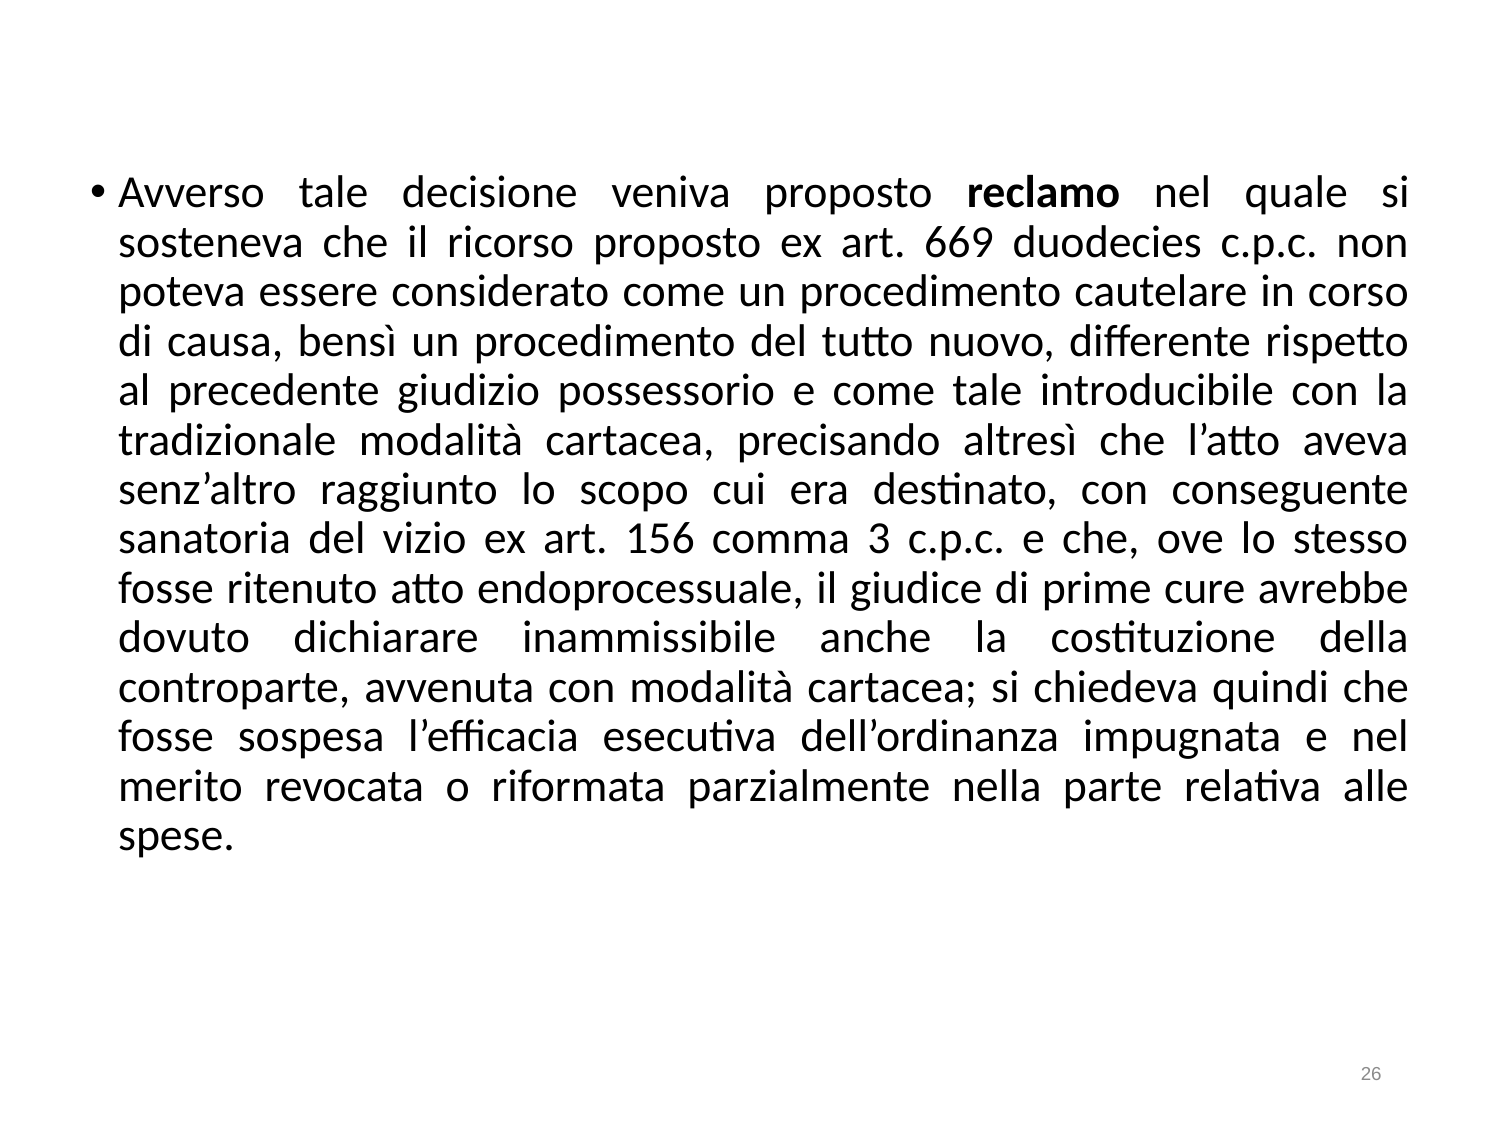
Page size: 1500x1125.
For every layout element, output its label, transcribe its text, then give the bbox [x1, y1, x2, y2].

slide_number 26 [1059, 1042, 1397, 1103]
list Avverso tale decisione veniva proposto reclamo nel quale si sosteneva che il ricorso proposto ex art. 669 duodecies c.p.c. non poteva essere considerato come un procedimento cautelare in corso di causa, bensì un procedimento del tutto nuovo, differente rispetto al precedente giudizio possessorio e come tale introducibile con la tradizionale modalità cartacea, precisando altresì che l’atto aveva senz’altro raggiunto lo scopo cui era destinato, con conseguente sanatoria del vizio ex art. 156 comma 3 c.p.c. e che, ove lo stesso fosse ritenuto atto endoprocessuale, il giudice di prime cure avrebbe dovuto dichiarare inammissibile anche la costituzione della controparte, avvenuta con modalità cartacea; si chiedeva quindi che fosse sospesa l’efficacia esecutiva dell’ordinanza impugnata e nel merito revocata o riformata parzialmente nella parte relativa alle spese. [75, 160, 1425, 1005]
